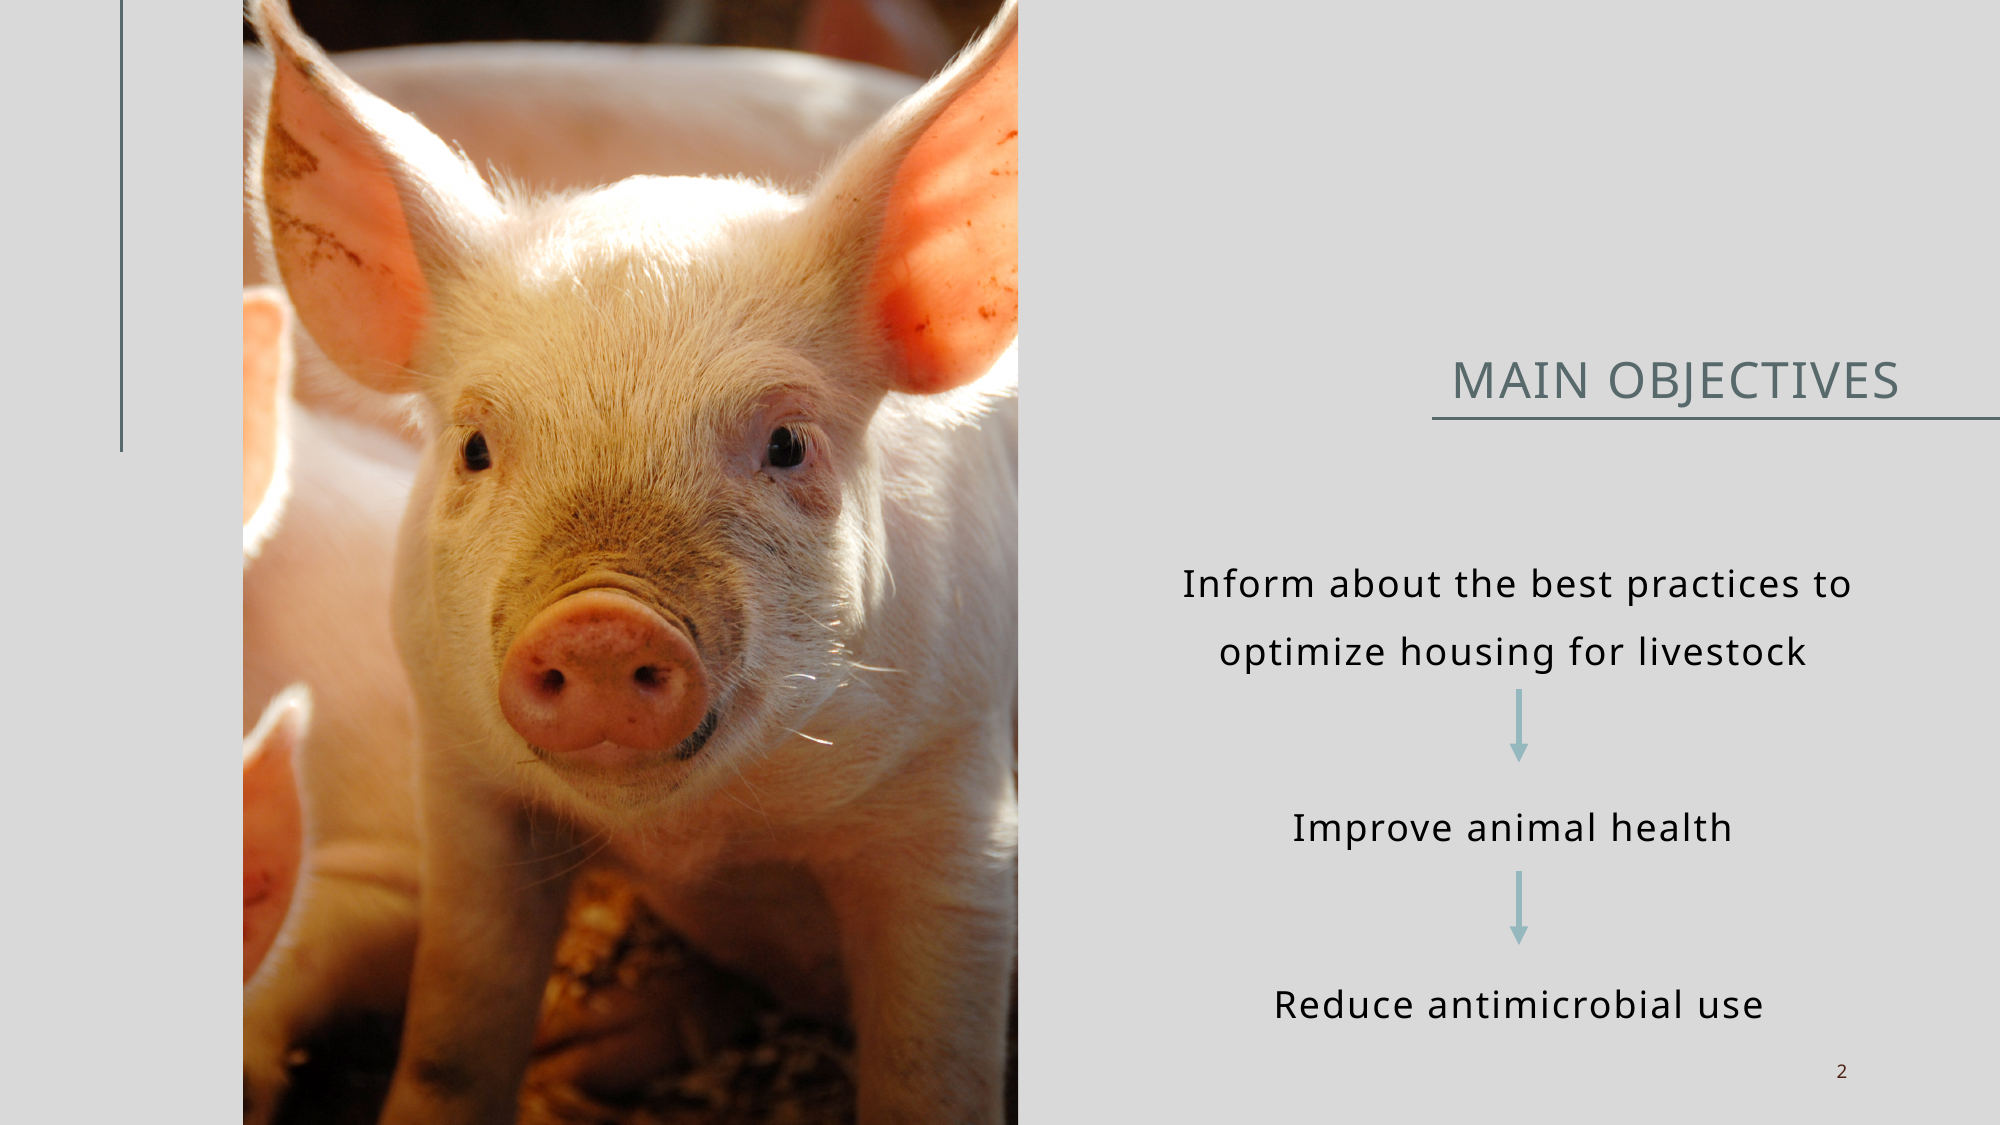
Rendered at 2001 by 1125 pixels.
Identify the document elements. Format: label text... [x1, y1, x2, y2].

title MAIN OBJECTIVES [1403, 344, 1916, 422]
picture [243, 0, 1019, 1125]
slide_number 2 [1724, 1042, 1863, 1103]
list Inform about the best practices to optimize housing for livestock Improve animal health Reduce antimicrobial use [1122, 530, 1916, 922]
